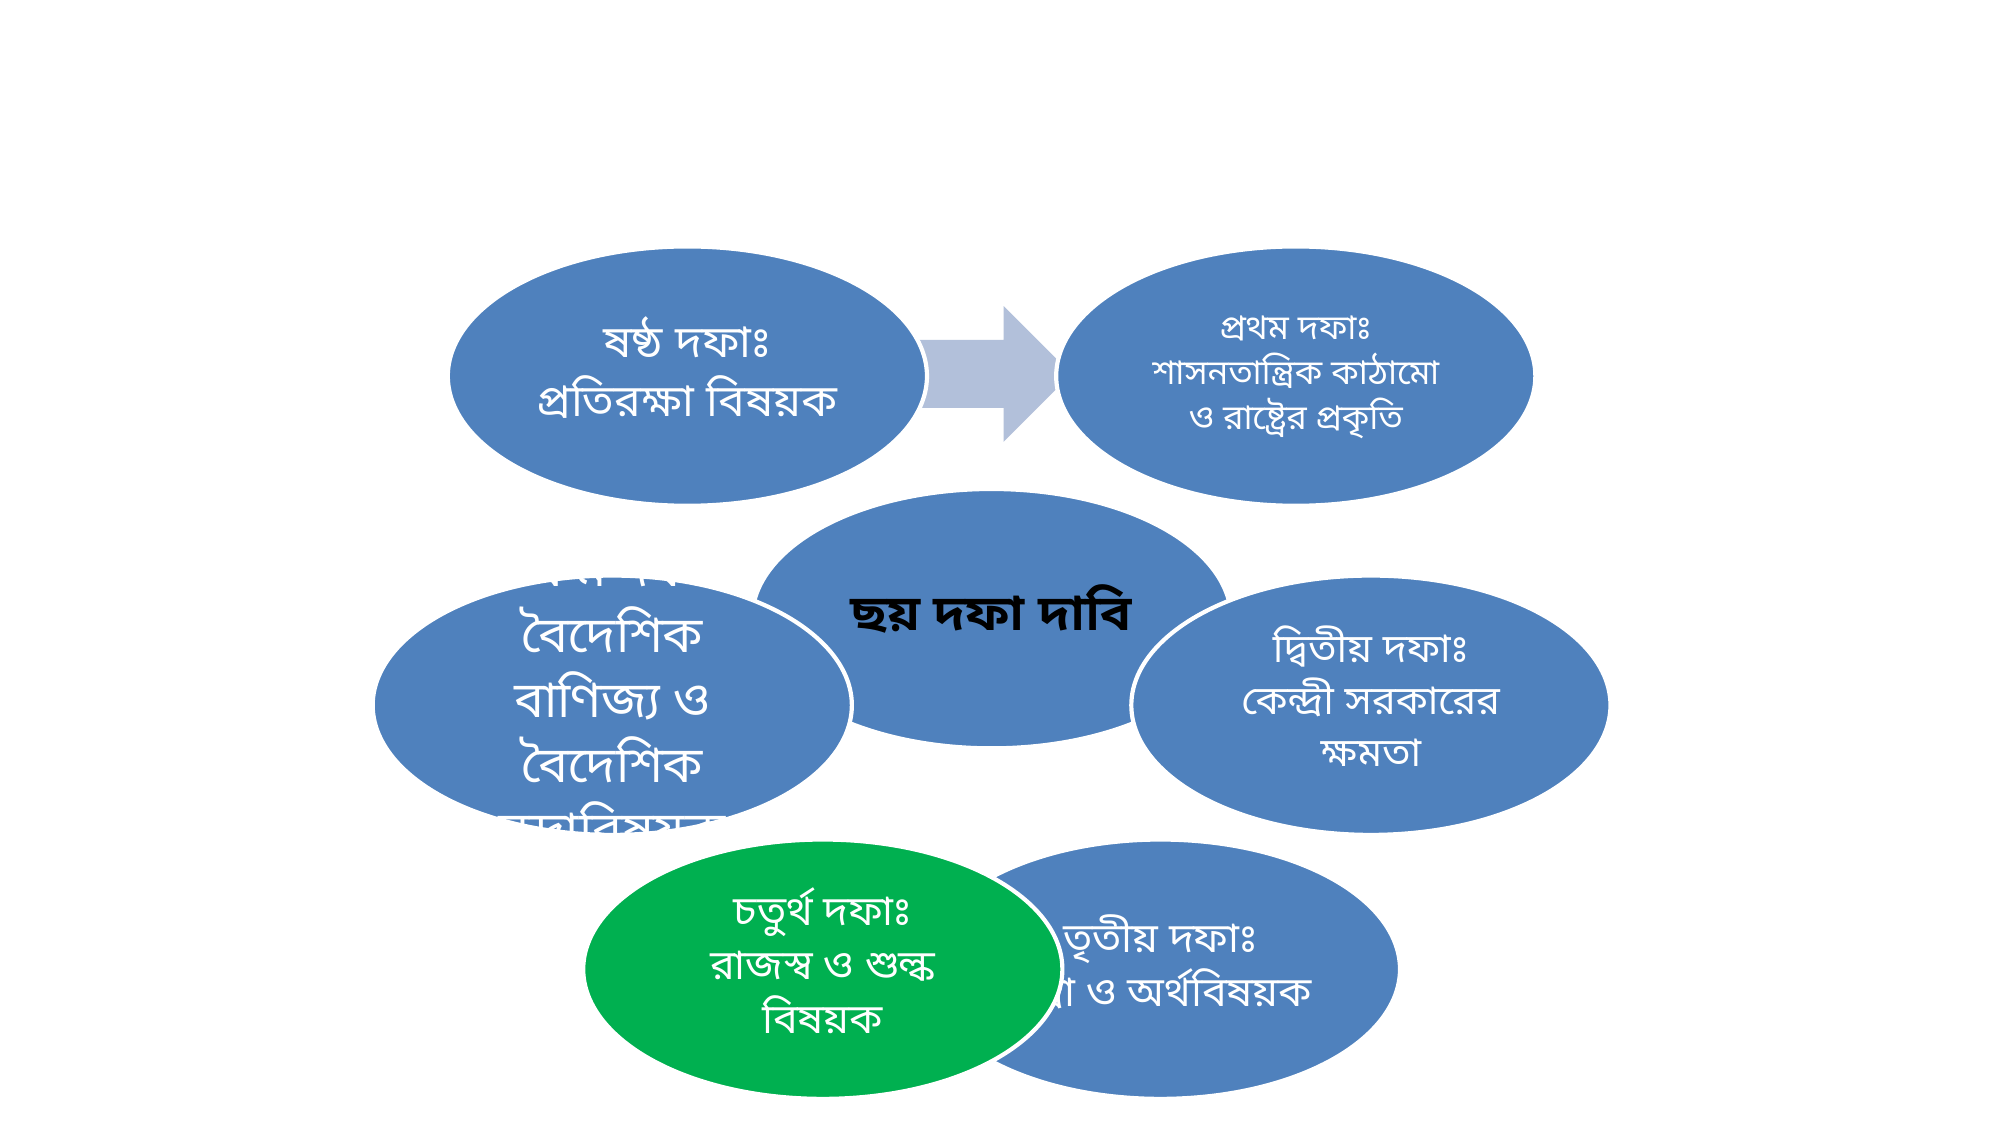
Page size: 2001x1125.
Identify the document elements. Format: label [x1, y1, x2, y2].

text_box [32, 99, 1951, 1125]
